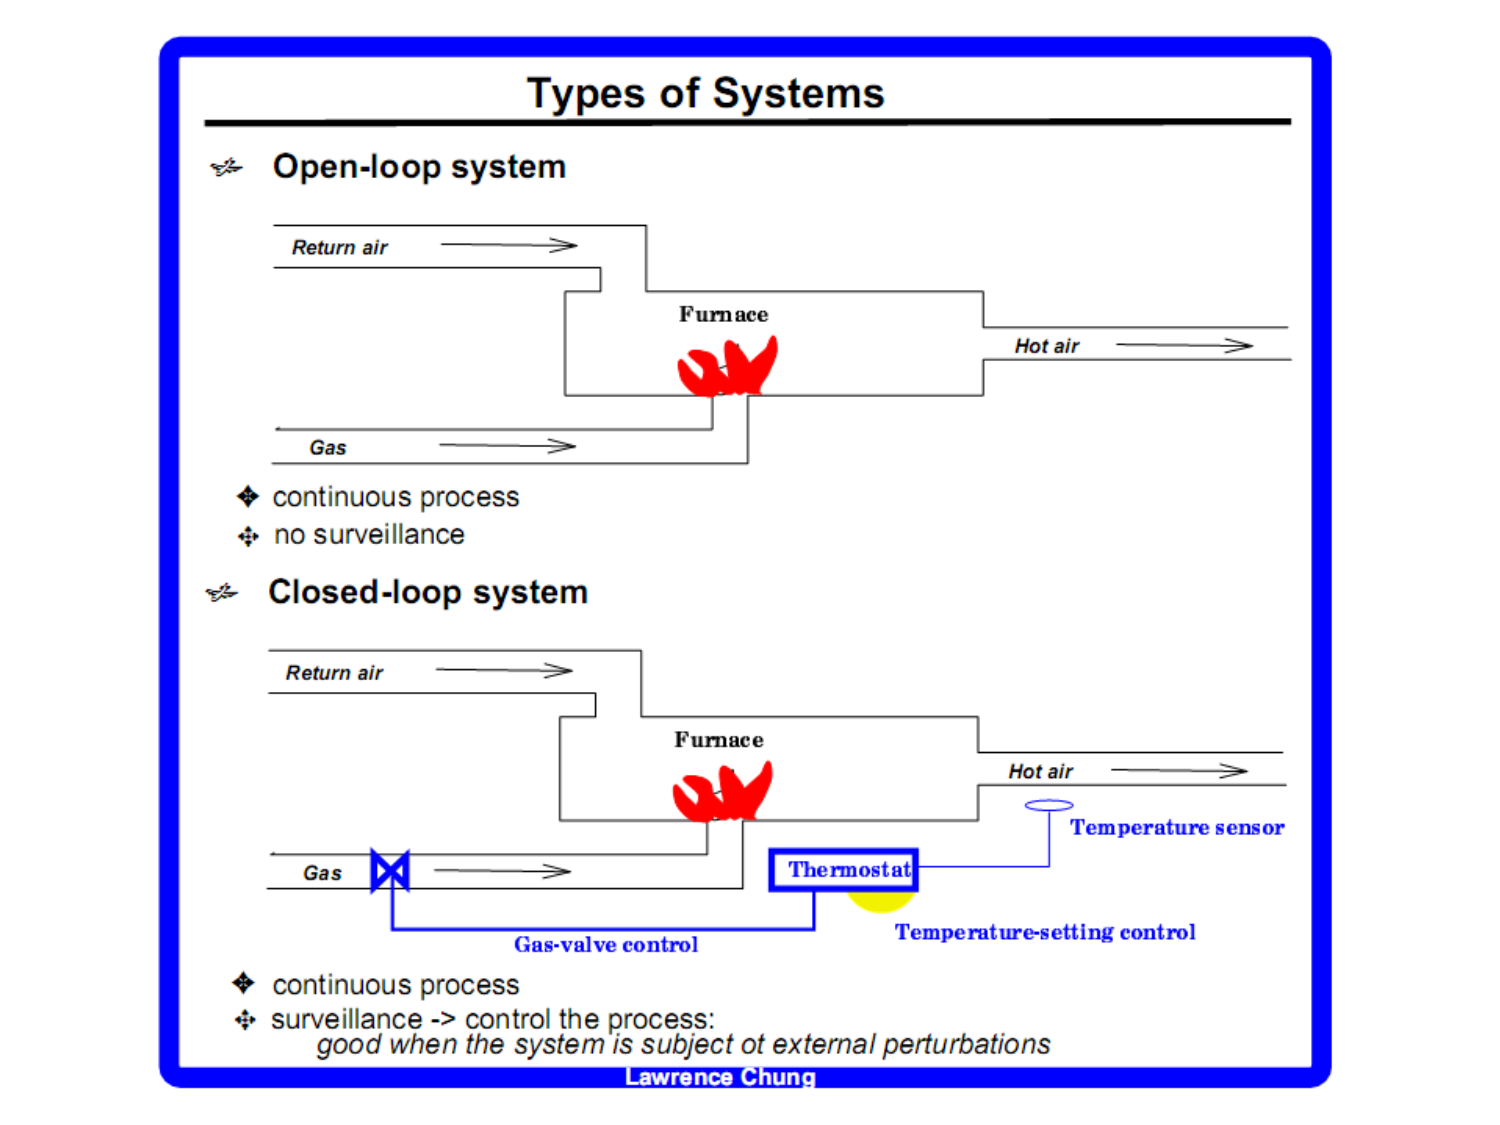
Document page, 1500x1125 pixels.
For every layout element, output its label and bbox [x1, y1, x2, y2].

picture [157, 31, 1343, 1094]
